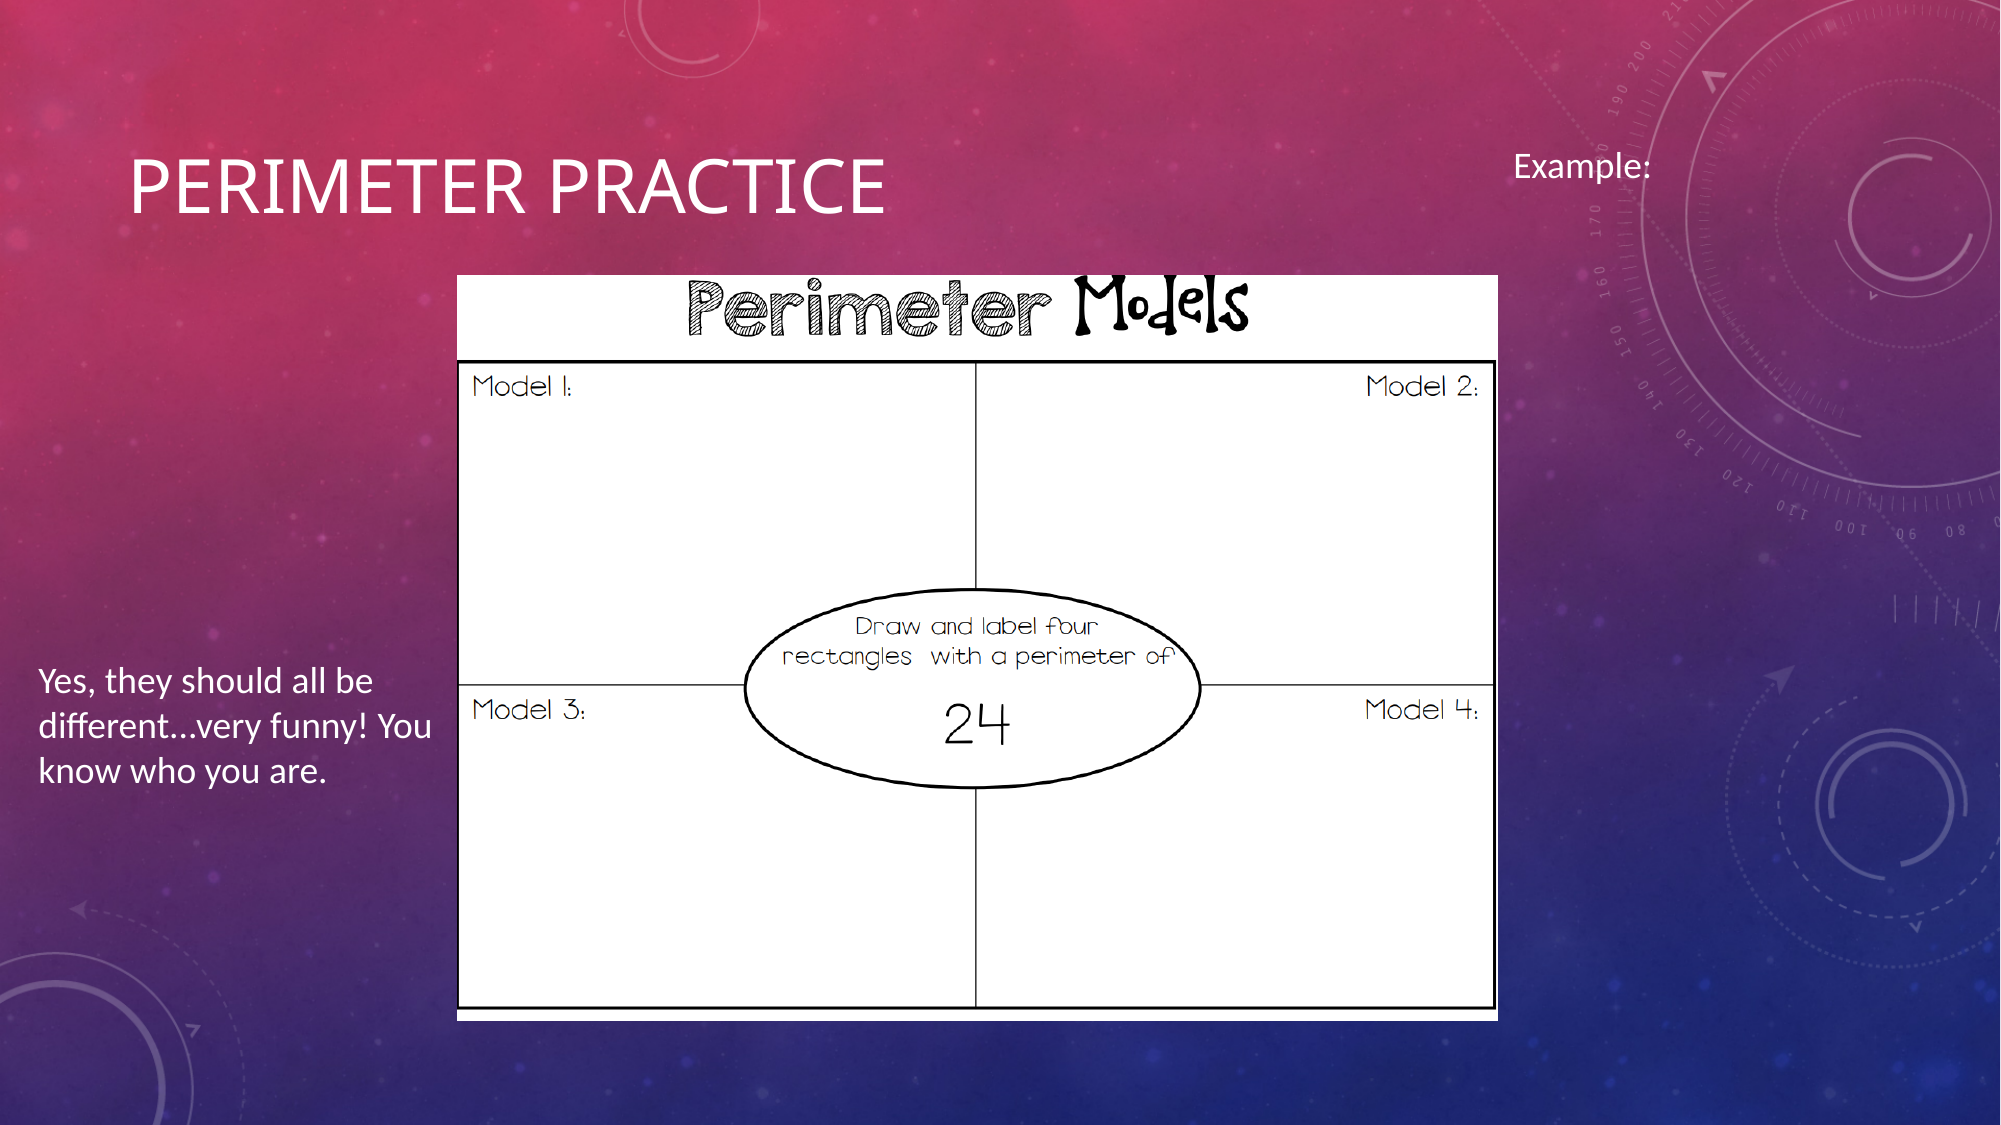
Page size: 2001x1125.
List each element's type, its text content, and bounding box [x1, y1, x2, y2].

picture [0, 0, 2001, 1125]
text_box Yes, they should all be different...very funny! You know who you are. [23, 648, 451, 799]
text_box Example: [1498, 133, 1949, 194]
title Perimeter Practice [112, 99, 1775, 268]
